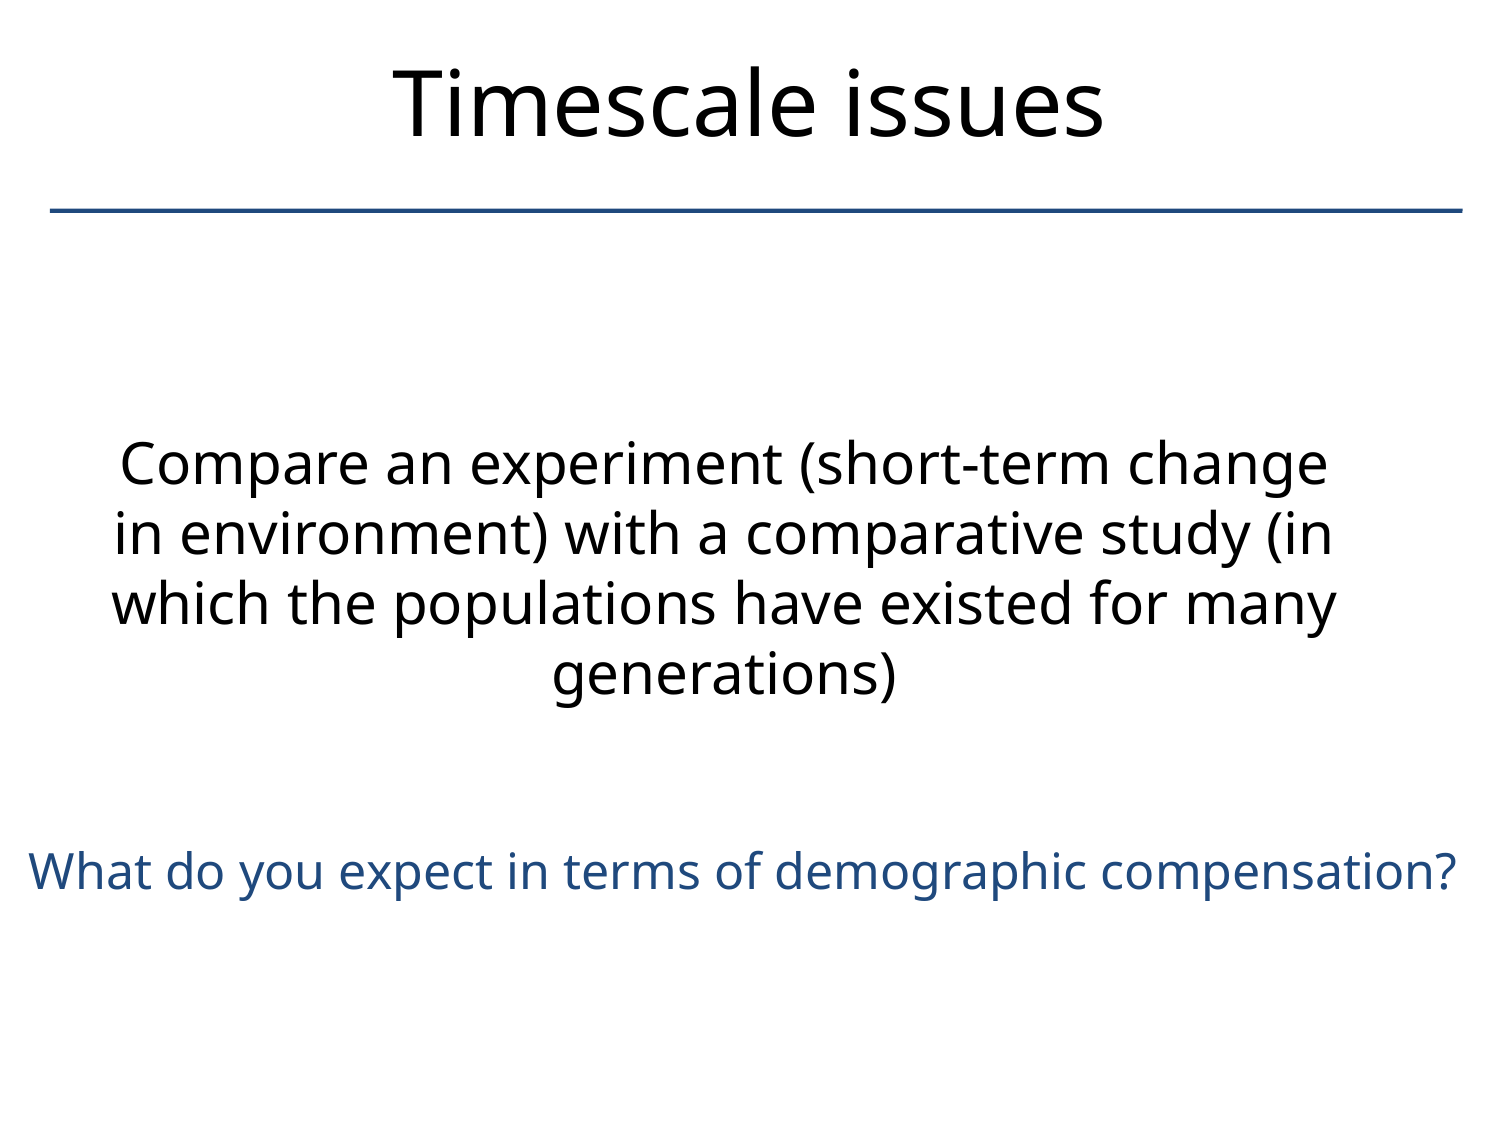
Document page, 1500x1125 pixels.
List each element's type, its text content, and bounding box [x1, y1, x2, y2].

text_box What do you expect in terms of demographic compensation? [13, 832, 1473, 908]
text_box Timescale issues [0, 0, 1500, 238]
text_box Compare an experiment (short-term change in environment) with a comparative study (in which the populations have existed for many generations) [78, 419, 1370, 714]
